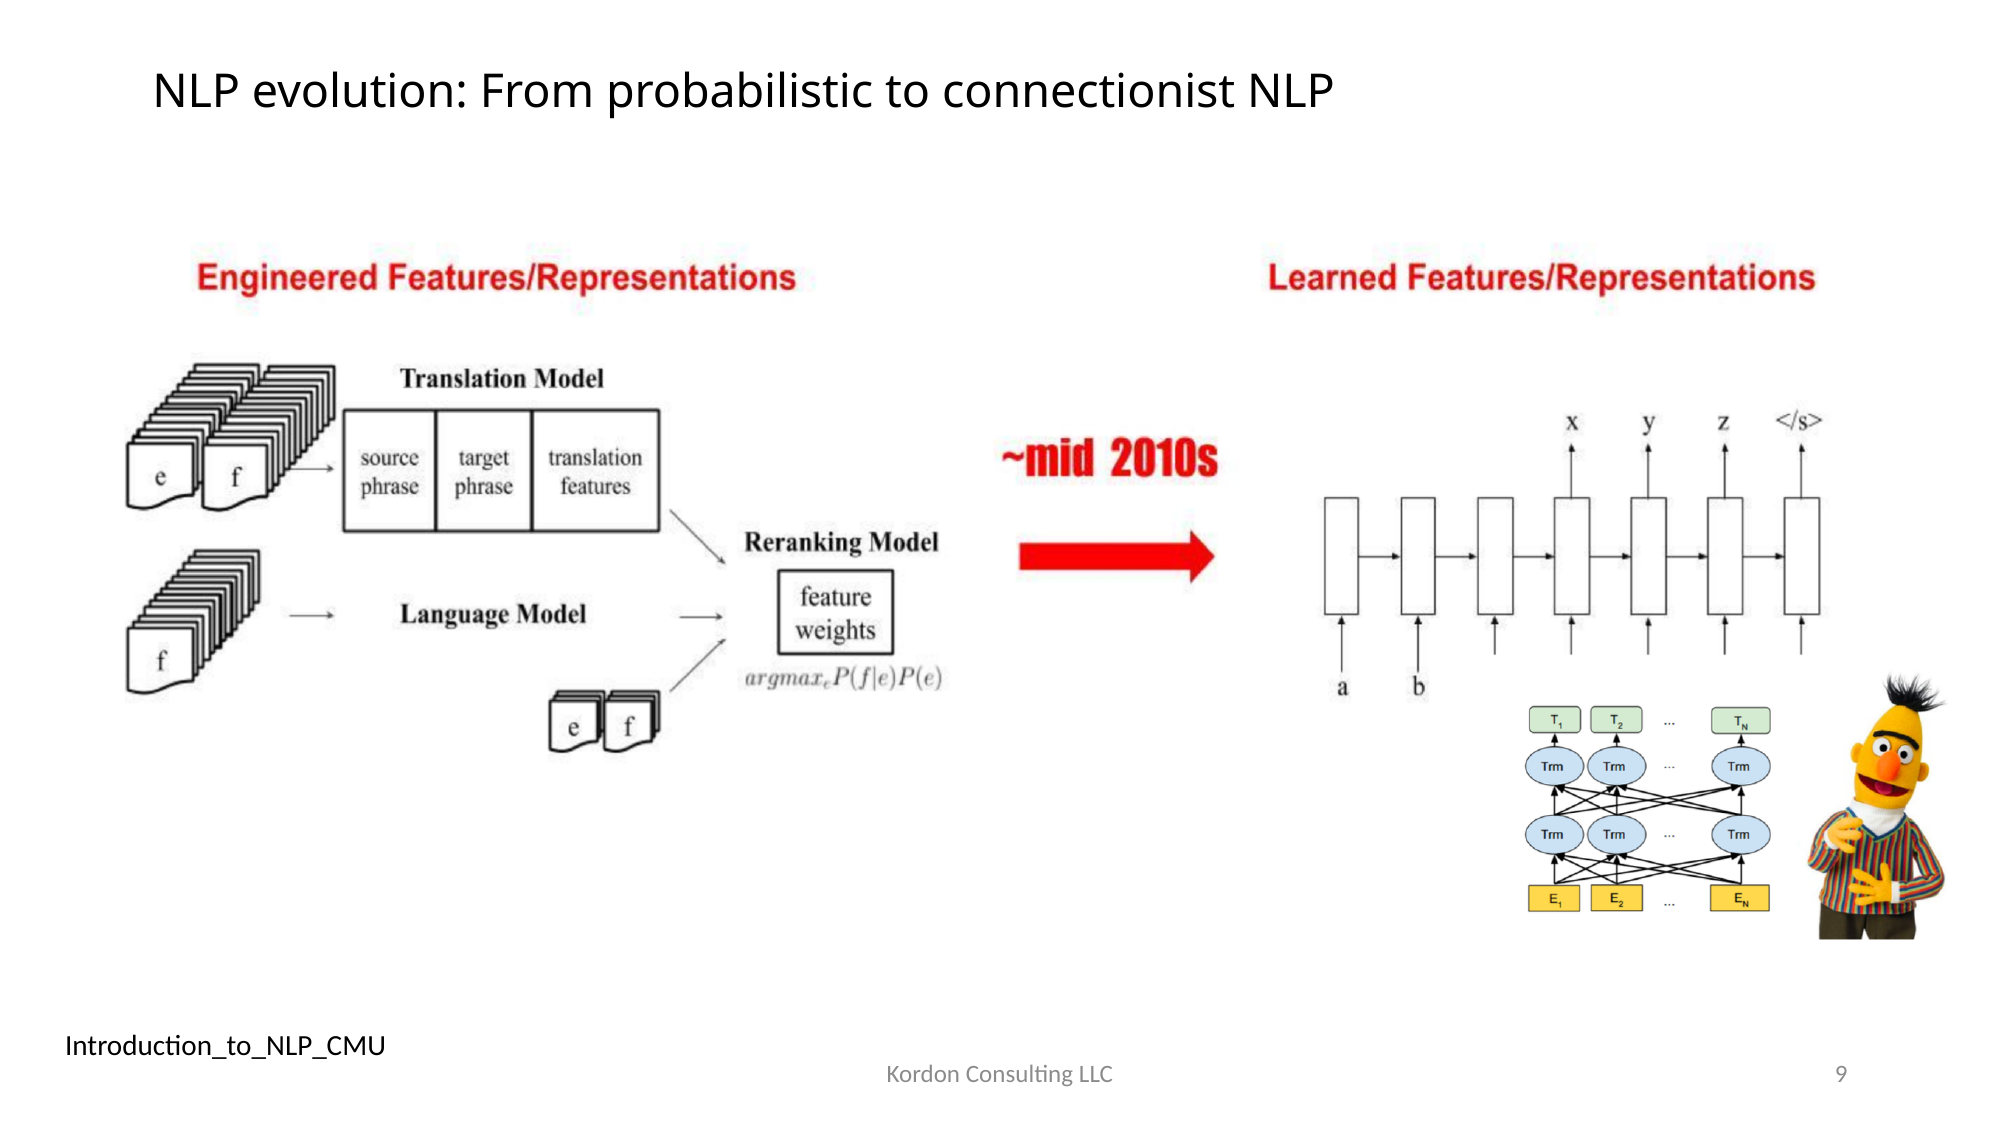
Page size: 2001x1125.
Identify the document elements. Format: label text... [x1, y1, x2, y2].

footer Kordon Consulting LLC [662, 1042, 1338, 1103]
slide_number 9 [1412, 1042, 1863, 1103]
title NLP evolution: From probabilistic to connectionist NLP [137, 59, 1863, 126]
picture [85, 233, 1948, 965]
text_box Introduction_to_NLP_CMU [50, 1019, 643, 1069]
